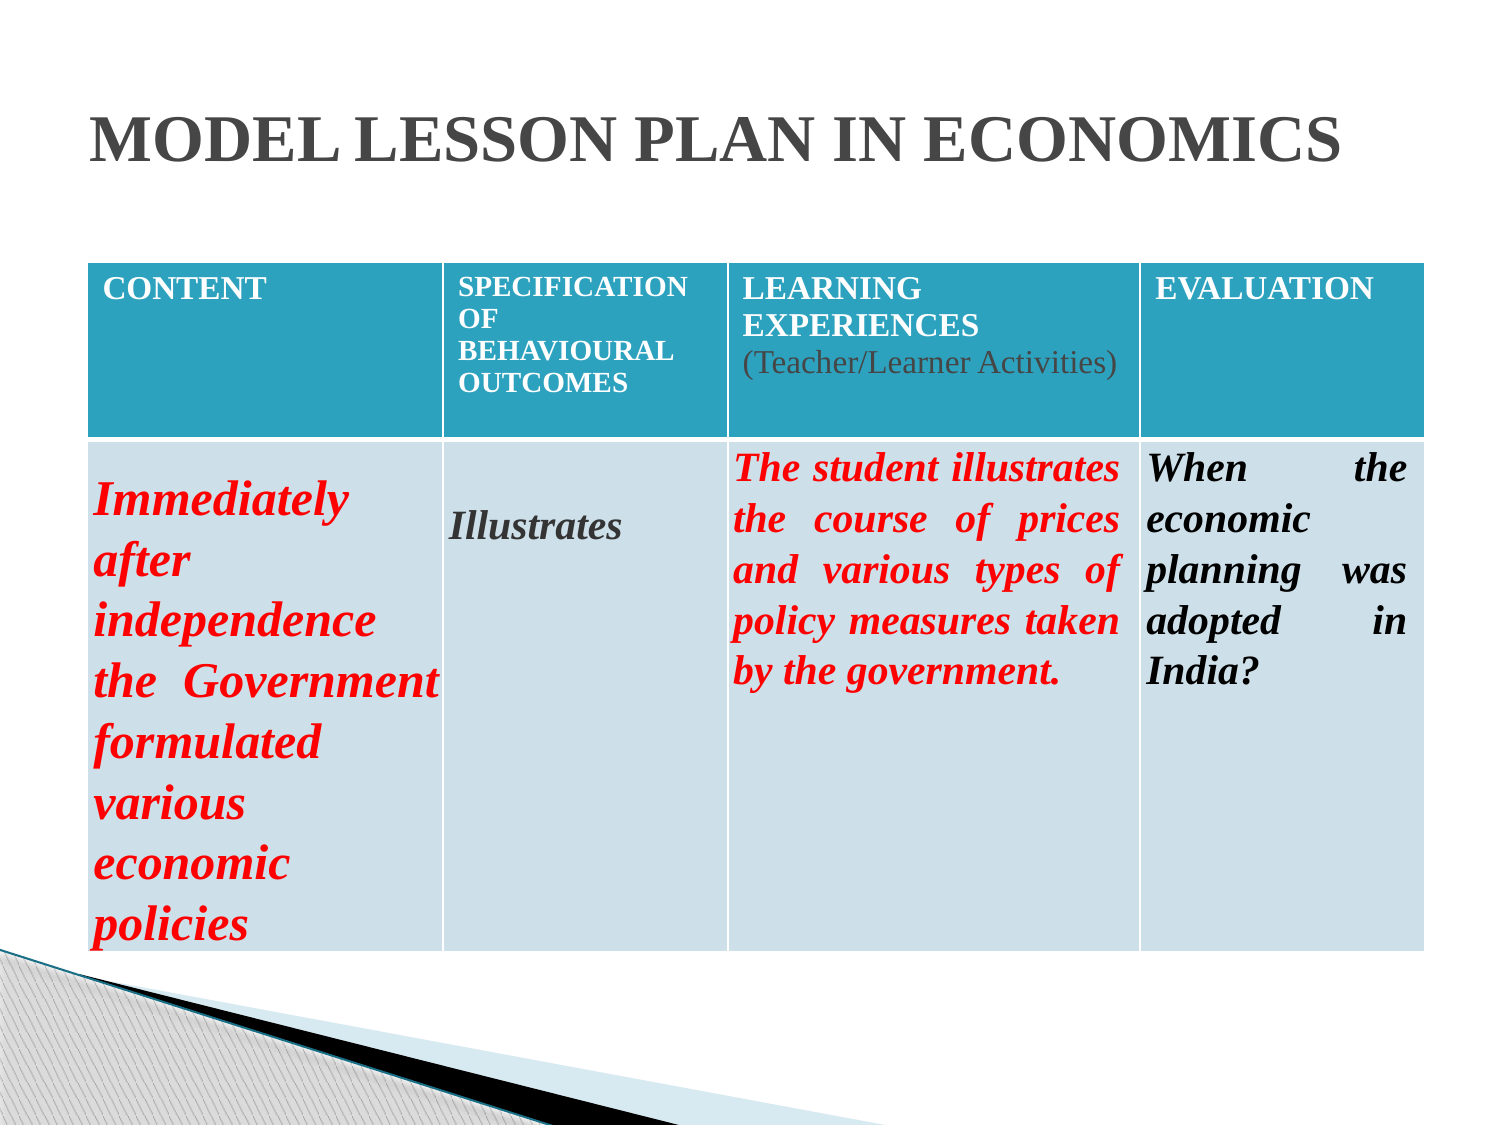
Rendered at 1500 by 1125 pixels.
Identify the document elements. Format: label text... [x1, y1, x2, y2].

table_header LEARNING EXPERIENCES (Teacher/Learner Activities) [729, 263, 1139, 437]
table_header SPECIFICATION OF BEHAVIOURAL OUTCOMES [444, 263, 727, 437]
table_cell Immediately after independence the Government formulated various economic policies [88, 442, 442, 951]
table_header EVALUATION [1141, 263, 1424, 437]
table_cell Illustrates [444, 442, 727, 951]
table_cell The student illustrates the course of prices and various types of policy measures taken by the government. [729, 442, 1139, 951]
title MODEL LESSON PLAN IN ECONOMICS [75, 45, 1425, 233]
table_cell When the economic planning was adopted in India? [1141, 442, 1424, 951]
table_header CONTENT [88, 263, 442, 437]
